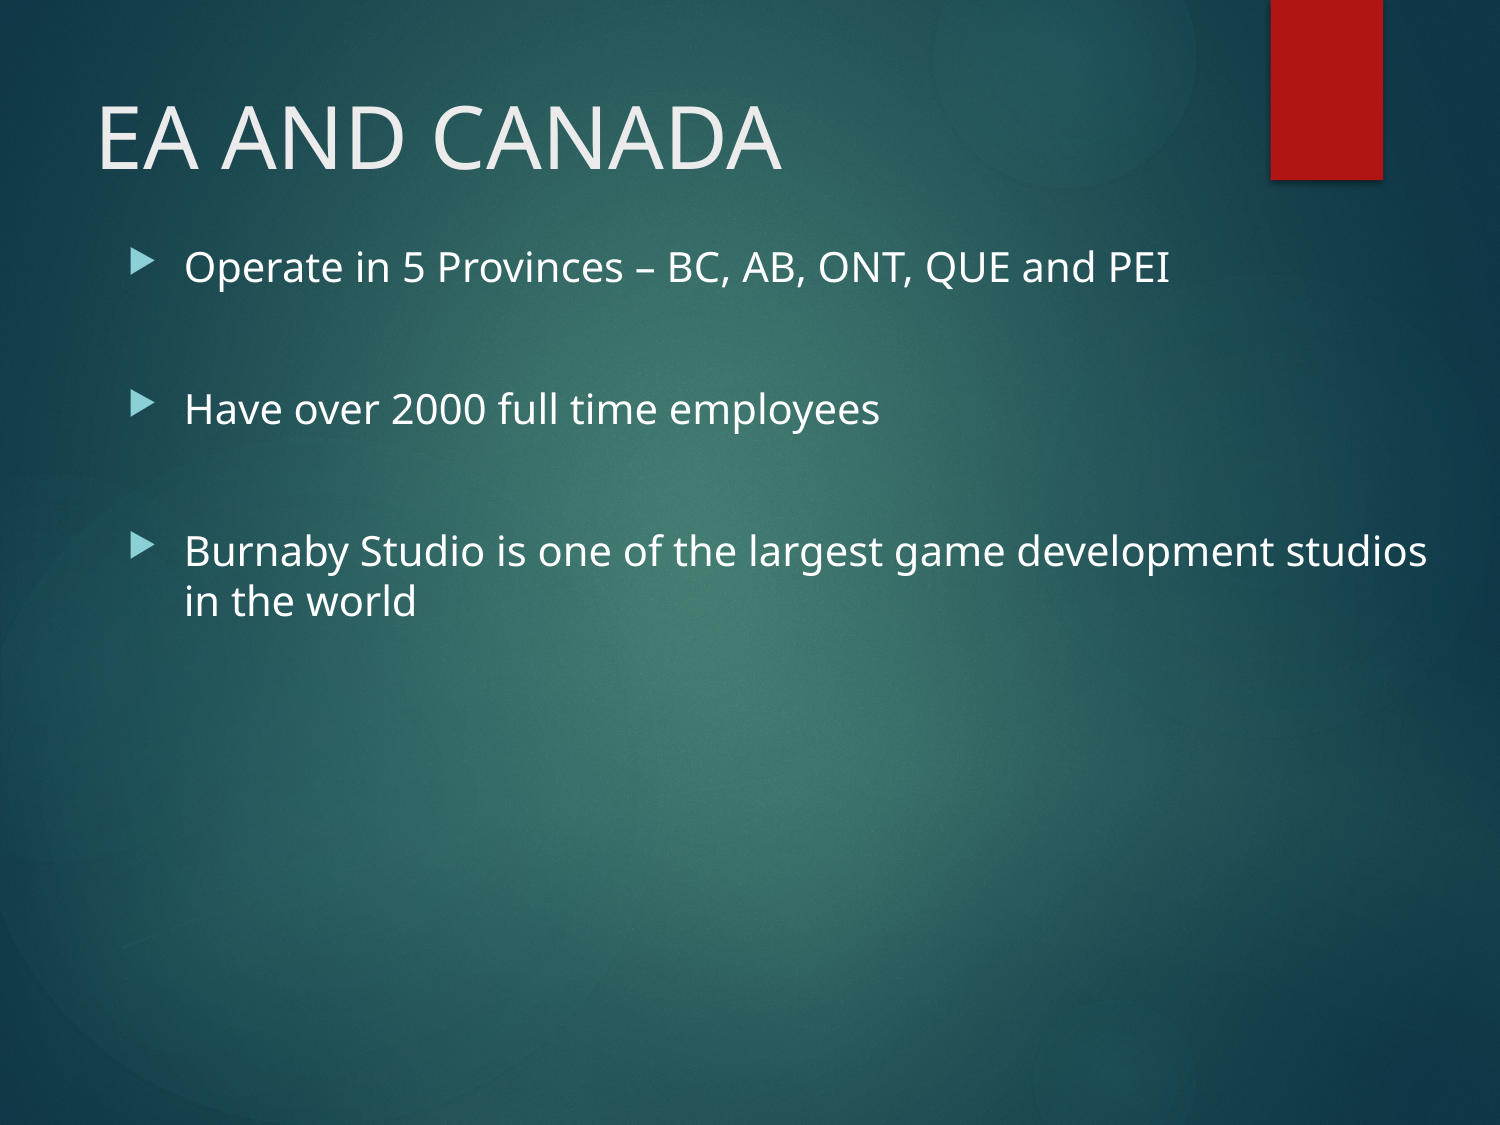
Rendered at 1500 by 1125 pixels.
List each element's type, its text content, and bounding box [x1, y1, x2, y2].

title EA AND CANADA [79, 74, 1237, 304]
list Operate in 5 Provinces – BC, AB, ONT, QUE and PEI Have over 2000 full time employees Burnaby Studio is one of the largest game development studios in the world [112, 162, 1463, 1000]
